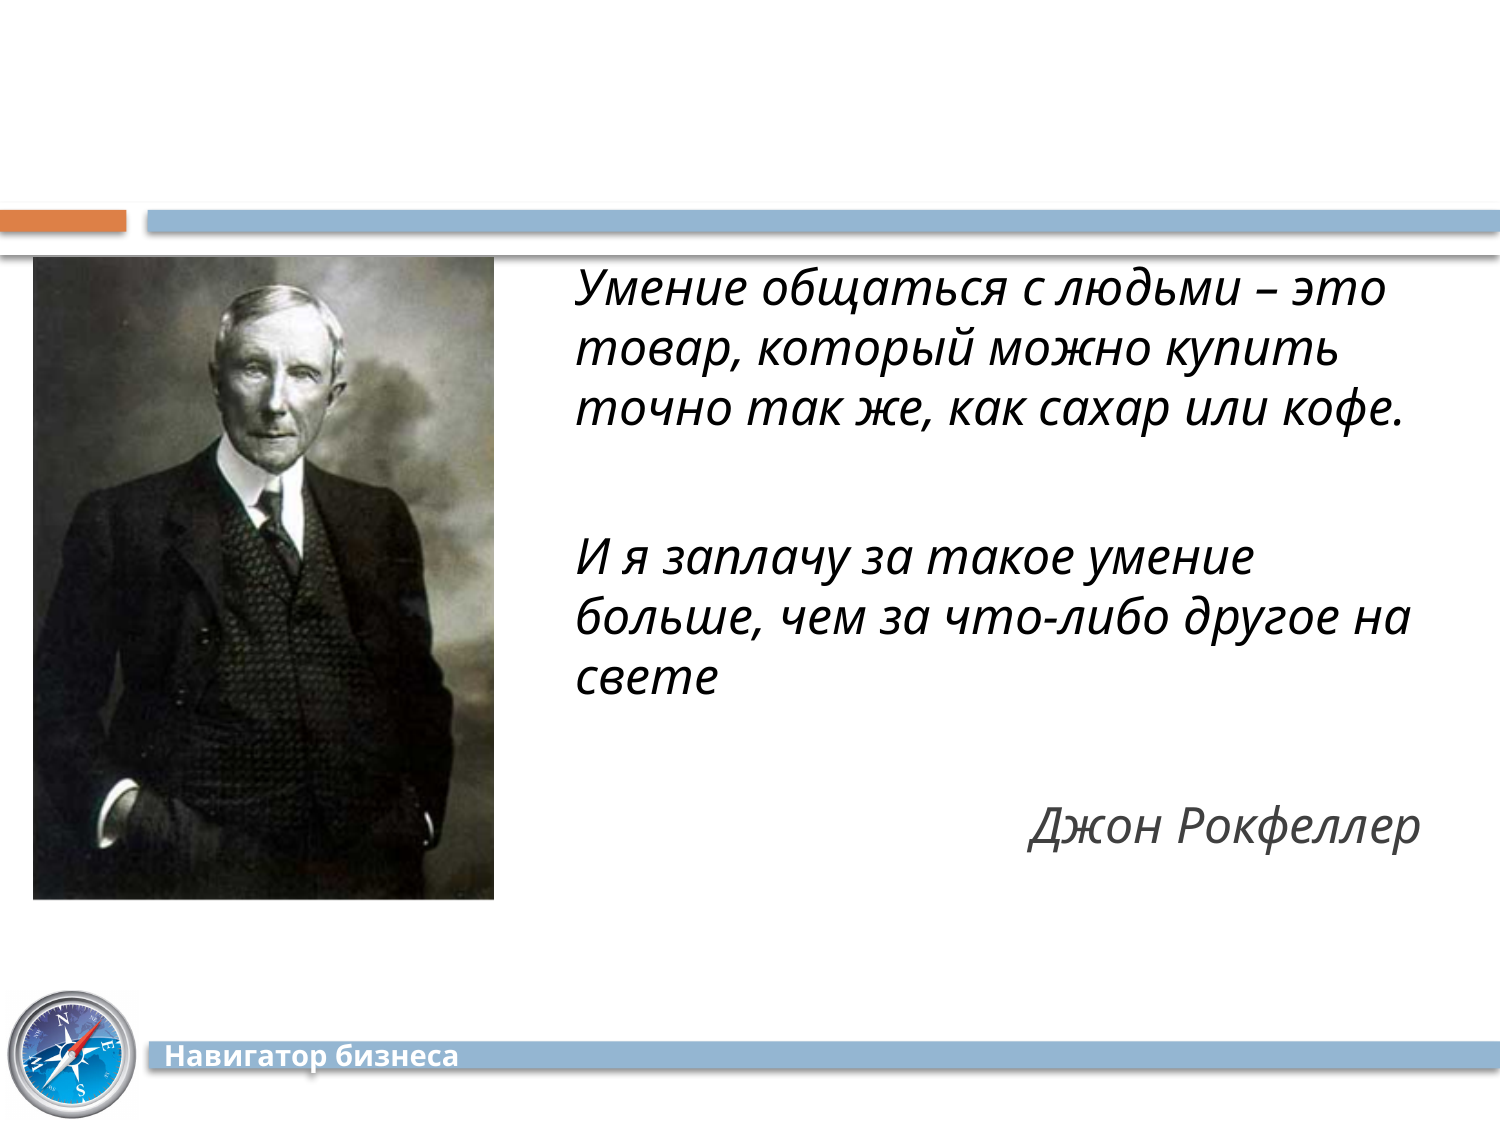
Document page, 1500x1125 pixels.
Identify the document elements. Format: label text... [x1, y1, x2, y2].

picture [32, 257, 494, 903]
list Умение общаться с людьми – это товар, который можно купить точно так же, как сахар или кофе. И я заплачу за такое умение больше, чем за что-либо другое на свете Джон Рокфеллер [558, 259, 1441, 849]
